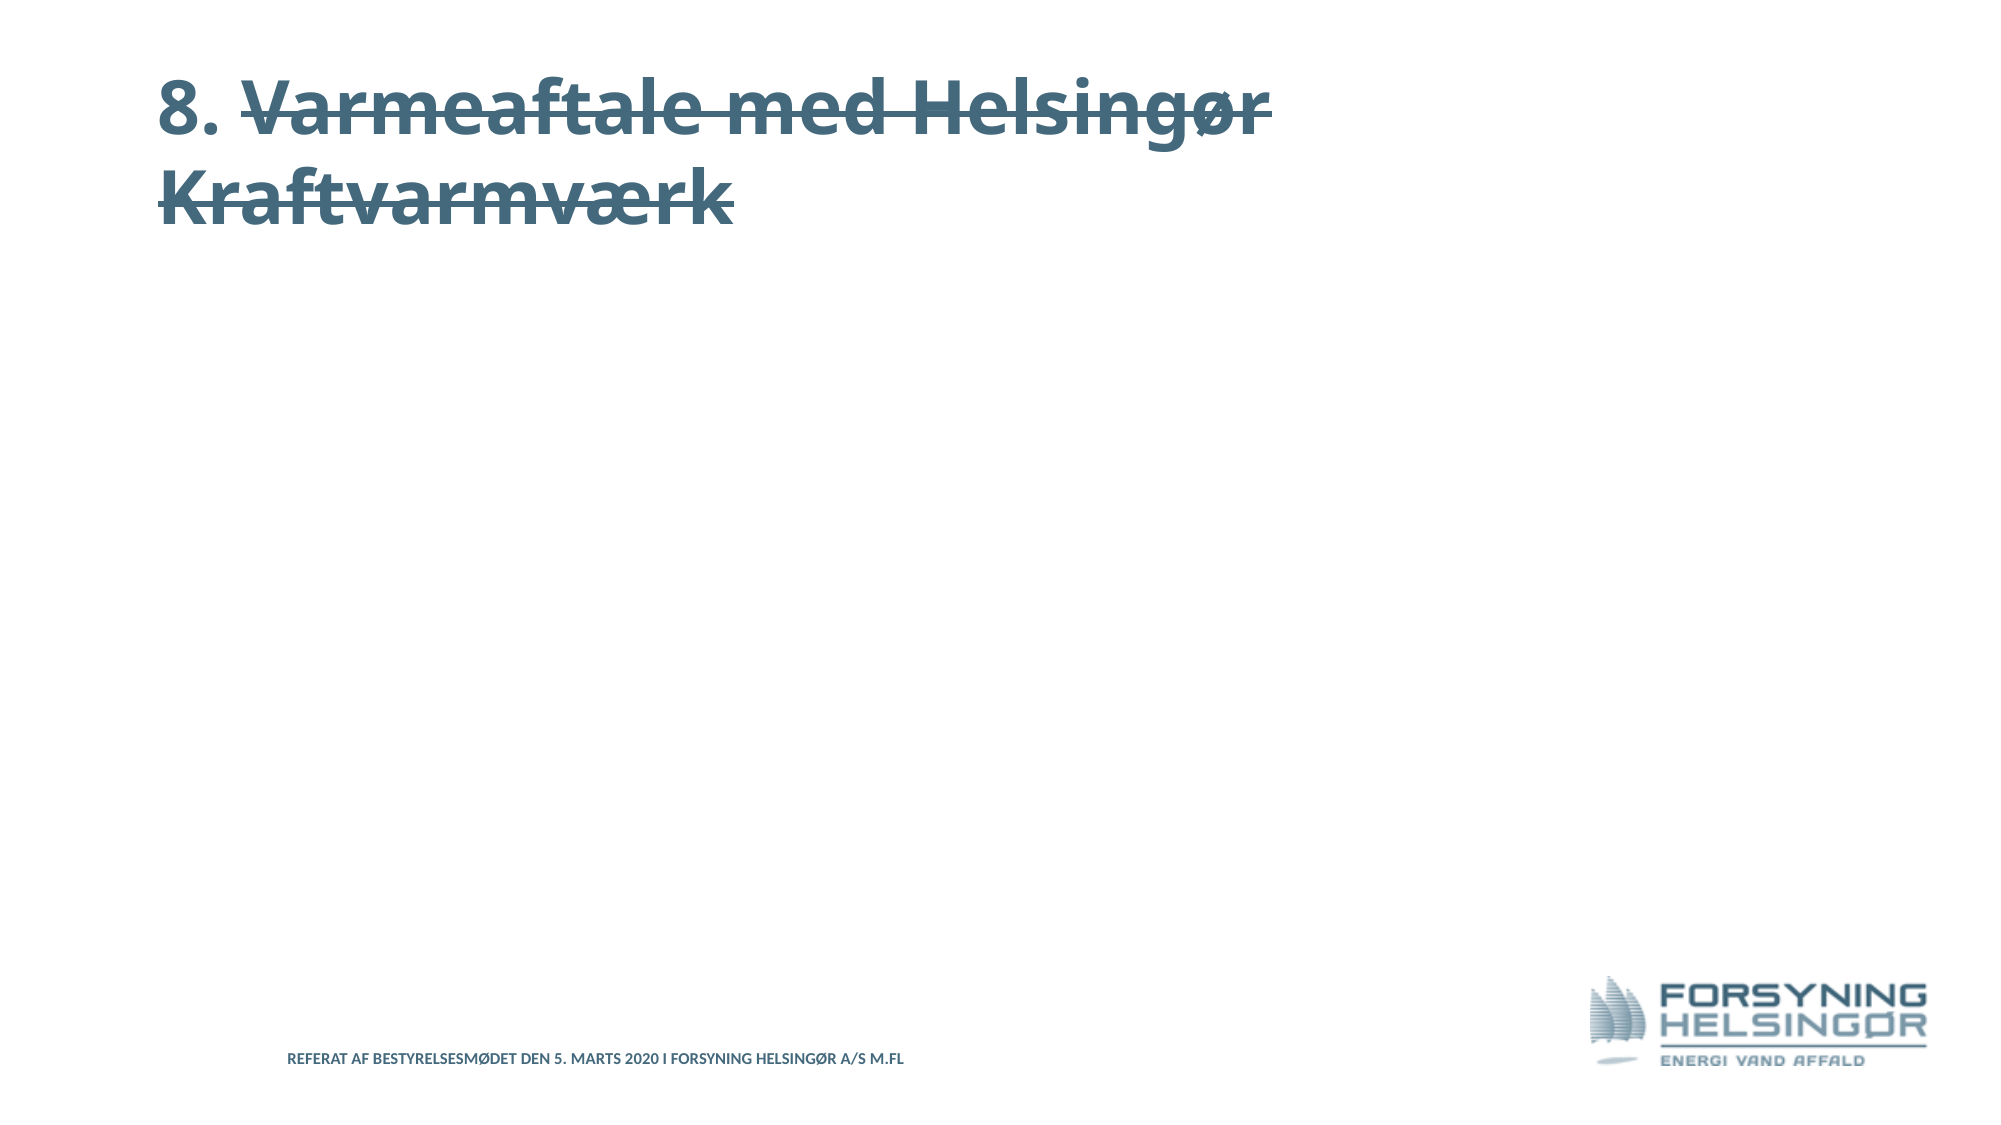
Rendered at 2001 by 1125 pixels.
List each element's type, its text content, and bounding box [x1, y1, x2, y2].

picture [1590, 976, 1929, 1066]
title 8. Varmeaftale med Helsingør Kraftvarmværk [157, 30, 1843, 268]
footer Referat af bestyrelsesmødet den 5. marts 2020 i Forsyning Helsingør A/S m.fl [287, 1039, 1138, 1068]
